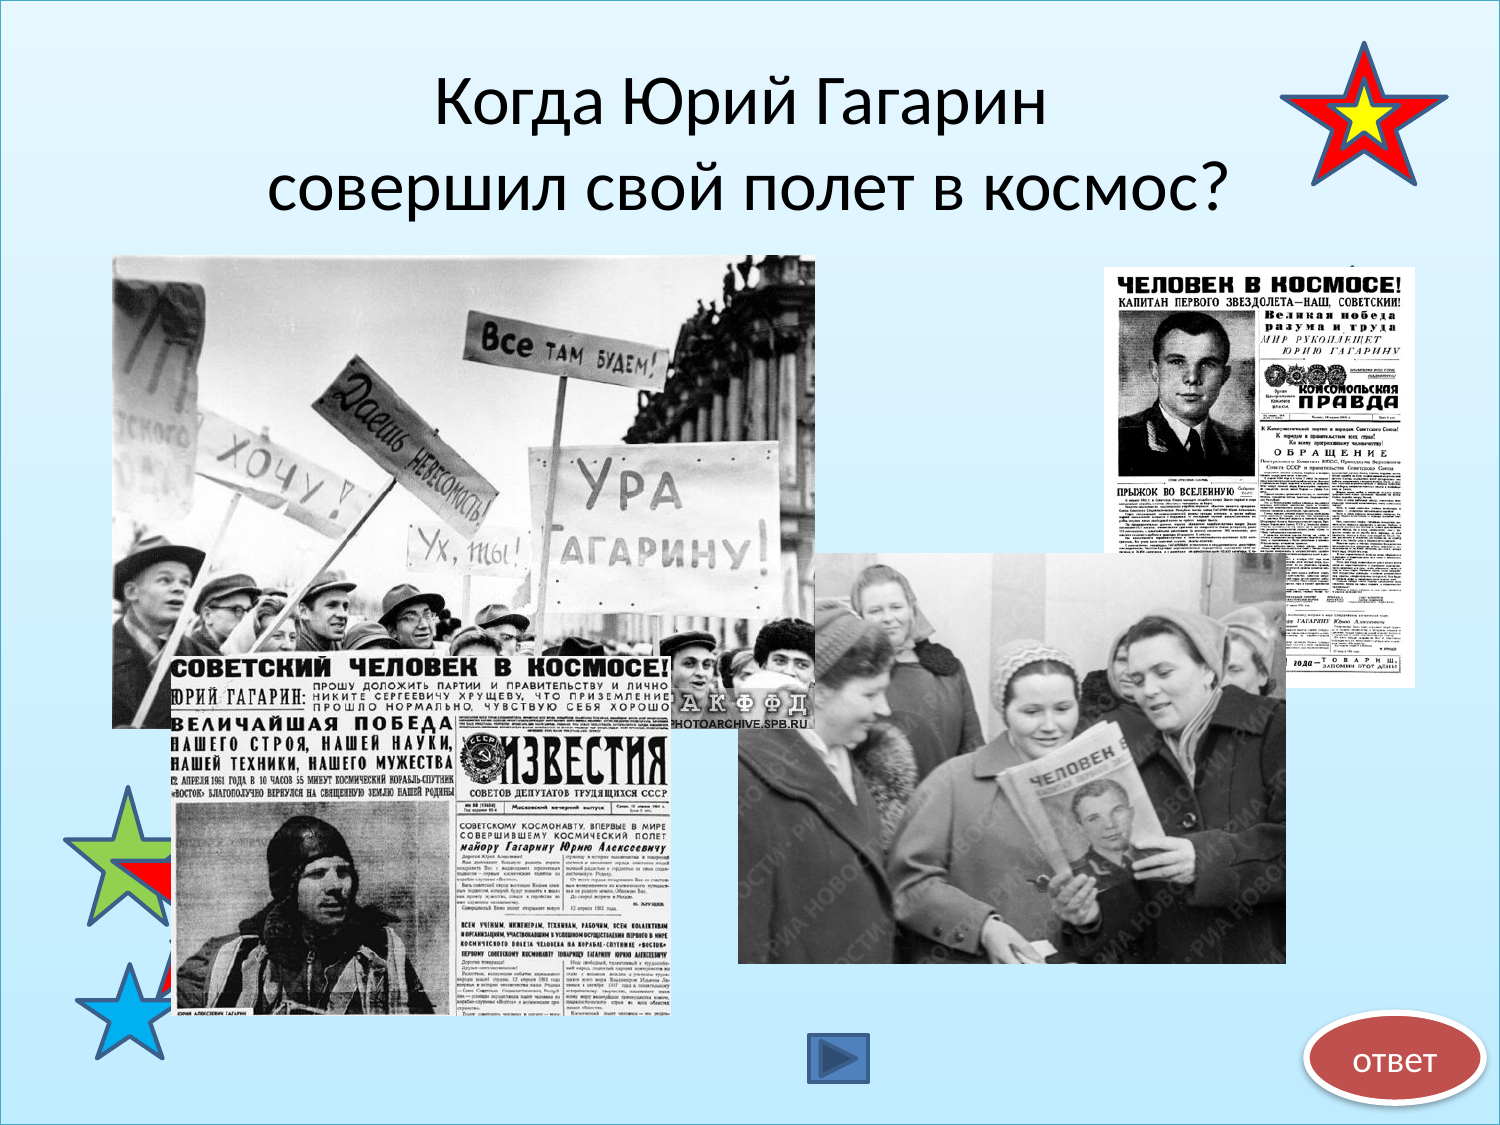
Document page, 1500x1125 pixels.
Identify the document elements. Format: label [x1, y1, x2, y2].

text_box [0, 0, 1500, 1125]
picture [111, 255, 1416, 1017]
